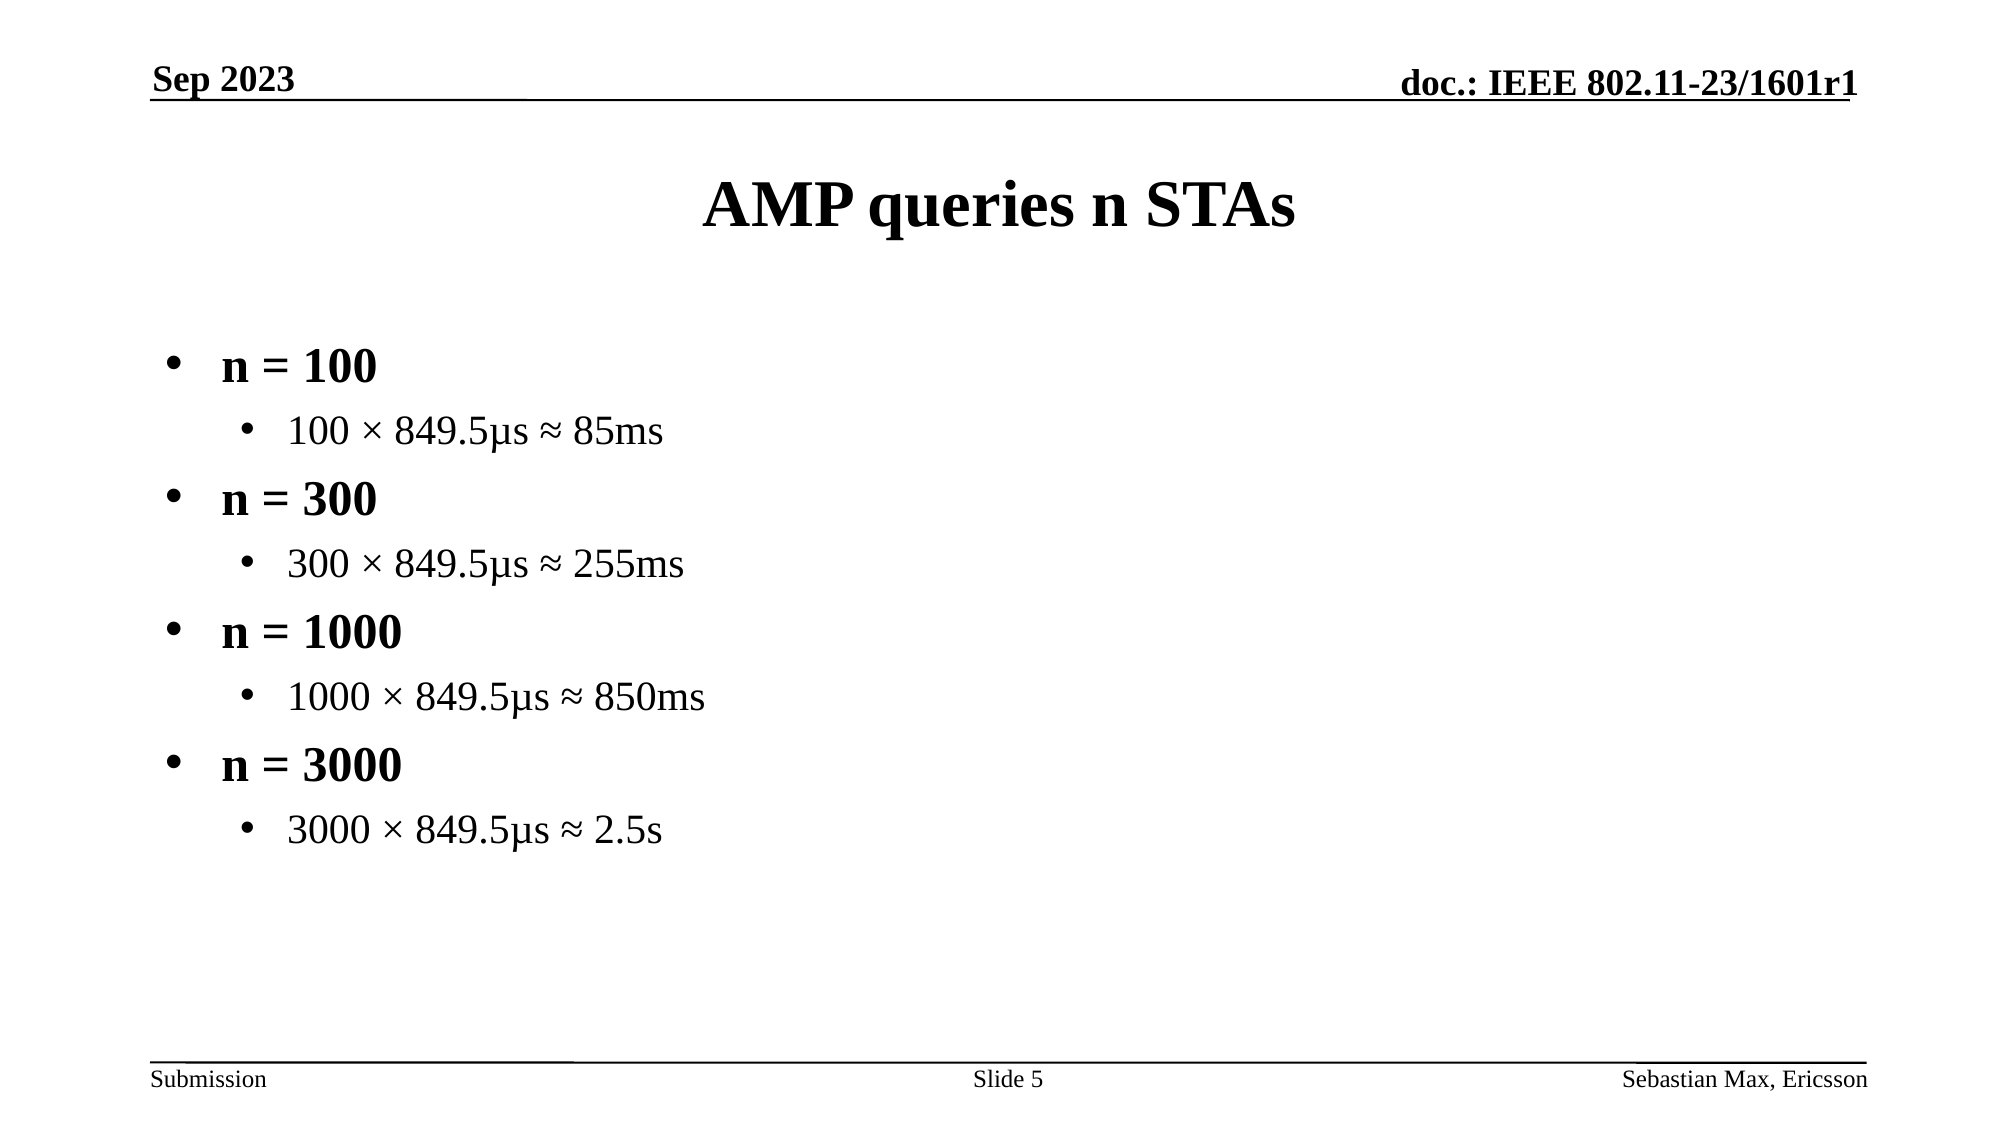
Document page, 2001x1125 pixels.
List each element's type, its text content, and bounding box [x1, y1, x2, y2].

footer Sebastian Max, Ericsson [1171, 1061, 1869, 1093]
slide_number Slide 5 [950, 1061, 1067, 1123]
title AMP queries n STAs [149, 112, 1850, 288]
list n = 100 100 × 849.5µs ≈ 85ms n = 300 300 × 849.5µs ≈ 255ms n = 1000 1000 × 849.5µs ≈ 850ms n = 3000 3000 × 849.5µs ≈ 2.5s [149, 324, 1850, 1000]
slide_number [152, 54, 563, 100]
